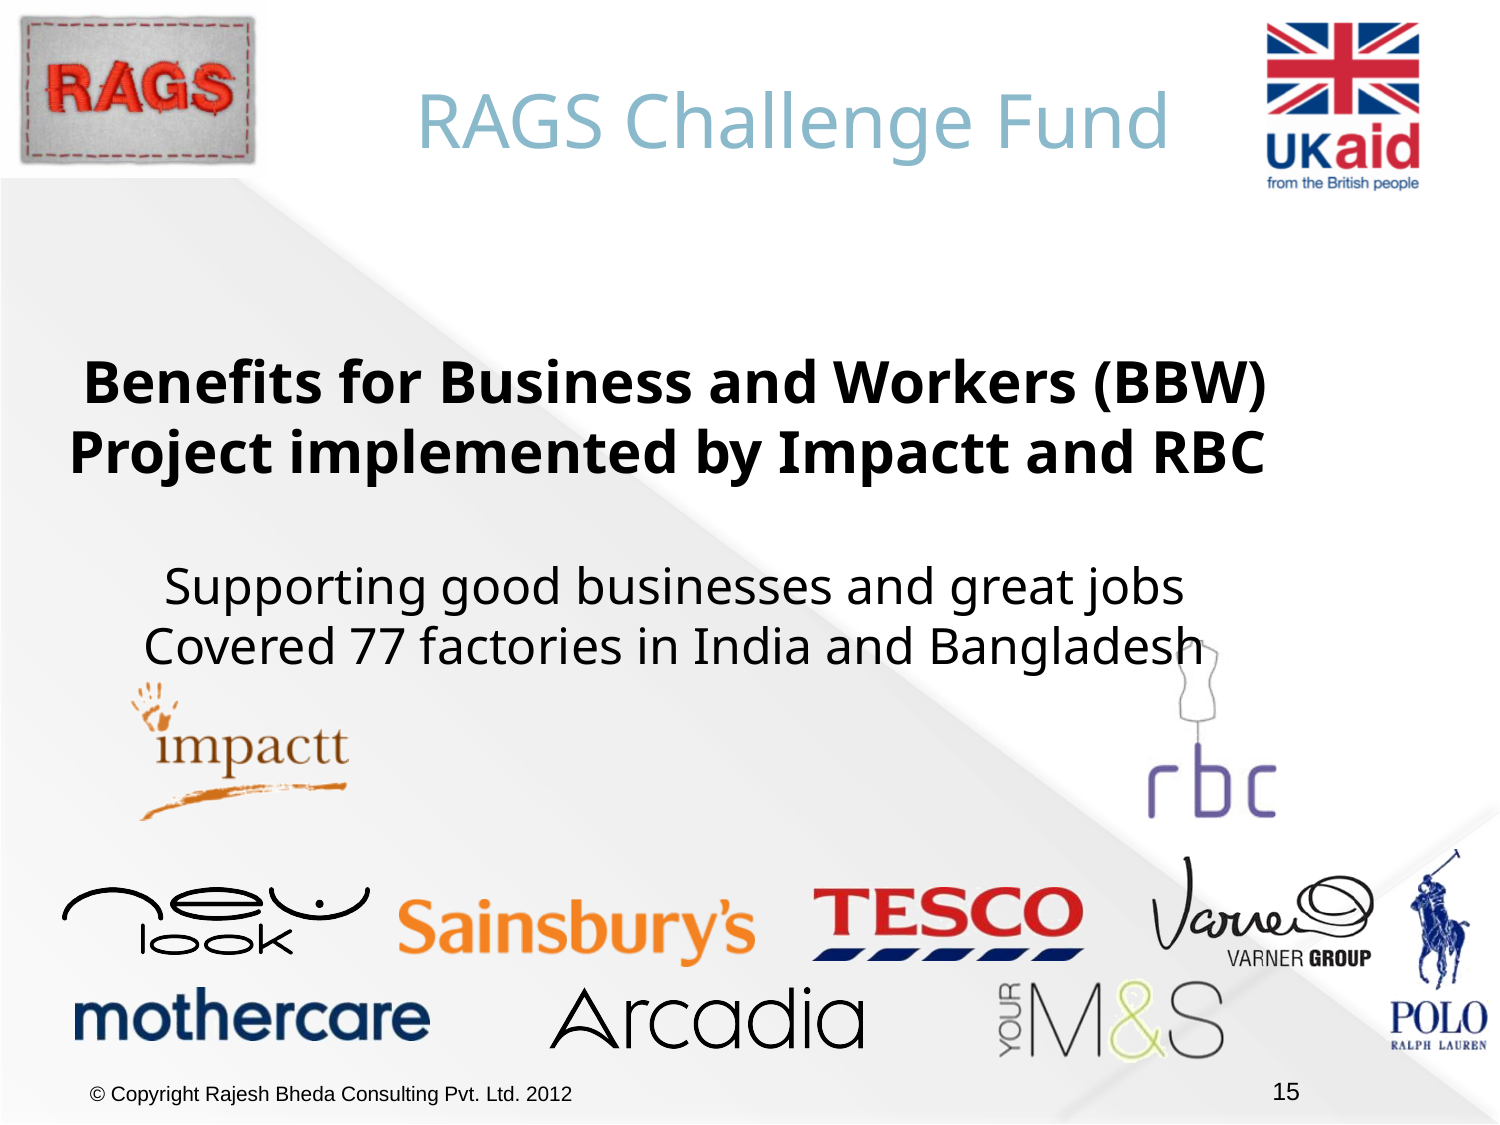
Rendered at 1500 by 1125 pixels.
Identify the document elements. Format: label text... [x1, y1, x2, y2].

picture [62, 887, 370, 955]
text_box RAGS Challenge Fund [274, 24, 1188, 213]
picture [399, 899, 755, 967]
picture [74, 987, 430, 1042]
picture [1124, 624, 1301, 844]
picture [1192, 0, 1500, 213]
text_box Benefits for Business and Workers (BBW) Project implemented by Impactt and RBC Supporting good businesses and great jobs Covered 77 factories in India and Bangladesh [24, 337, 1325, 683]
picture [0, 0, 266, 178]
slide_number 15 [1245, 1063, 1328, 1113]
footer © Copyright Rajesh Bheda Consulting Pvt. Ltd. 2012 [75, 1063, 774, 1113]
picture [812, 849, 1500, 1081]
picture [124, 674, 349, 822]
picture [549, 987, 863, 1050]
